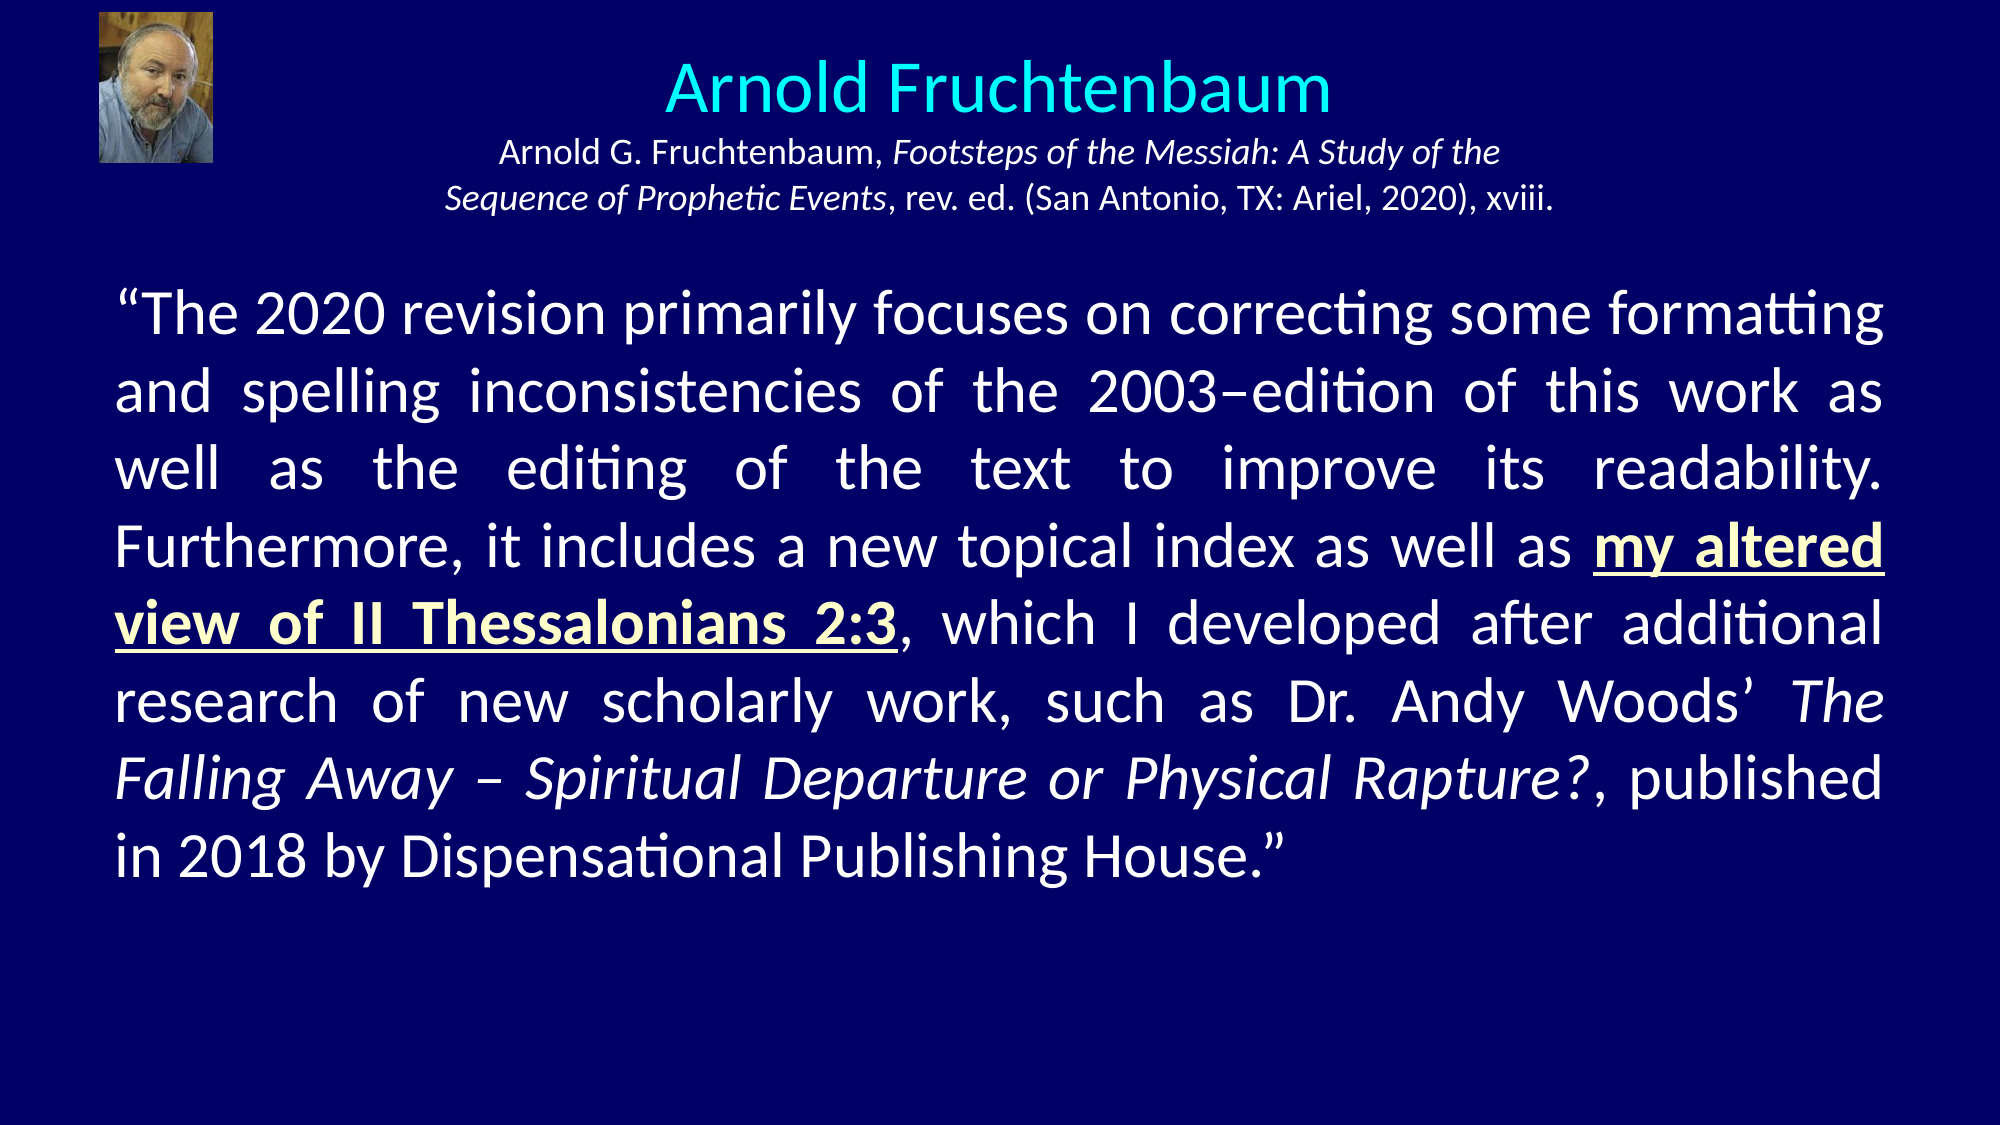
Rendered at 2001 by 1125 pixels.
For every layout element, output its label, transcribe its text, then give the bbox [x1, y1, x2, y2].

title Arnold Fruchtenbaum Arnold G. Fruchtenbaum, Footsteps of the Messiah: A Study of the Sequence of Prophetic Events, rev. ed. (San Antonio, TX: Ariel, 2020), xviii. [407, 37, 1593, 218]
picture [99, 11, 213, 163]
text_box “The 2020 revision primarily focuses on correcting some formatting and spelling inconsistencies of the 2003‒edition of this work as well as the editing of the text to improve its readability. Furthermore, it includes a new topical index as well as my altered view of II Thessalonians 2:3, which I developed after additional research of new scholarly work, such as Dr. Andy Woods’ The Falling Away – Spiritual Departure or Physical Rapture?, published in 2018 by Dispensational Publishing House.” [99, 262, 1900, 997]
